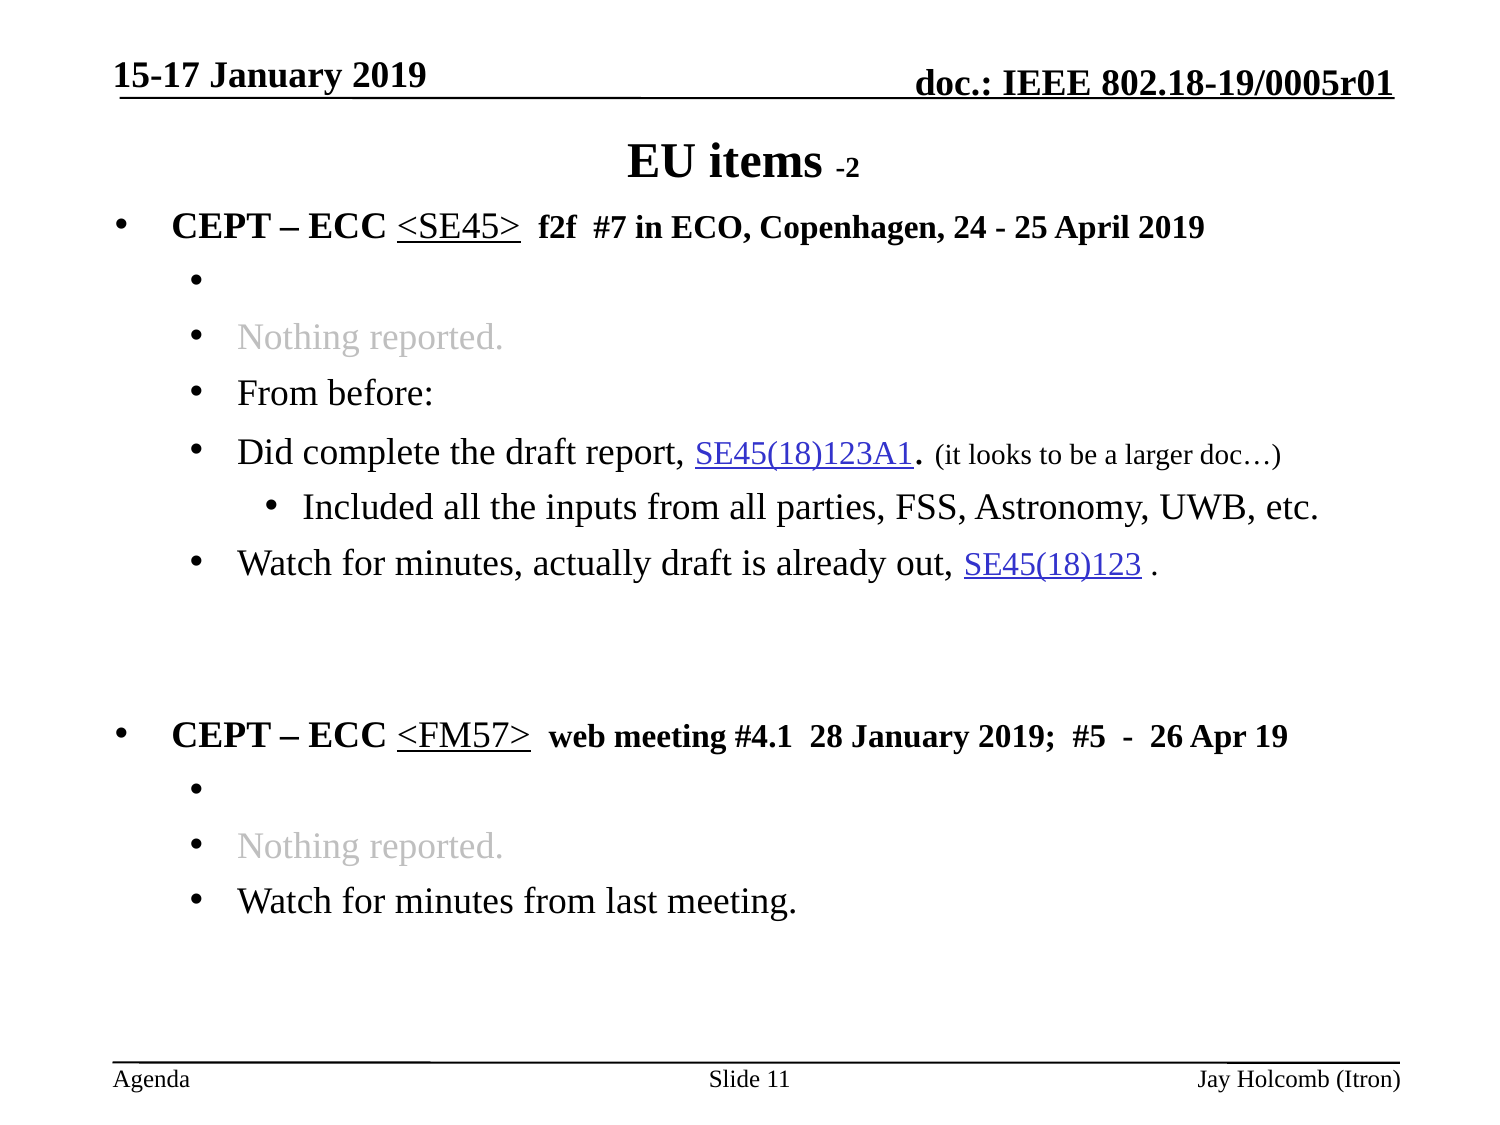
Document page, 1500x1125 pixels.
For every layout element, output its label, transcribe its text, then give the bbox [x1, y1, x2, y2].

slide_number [112, 49, 488, 95]
footer Jay Holcomb (Itron) [878, 1061, 1402, 1093]
list CEPT – ECC <SE45> f2f #7 in ECO, Copenhagen, 24 - 25 April 2019 Nothing reported. From before: Did complete the draft report, SE45(18)123A1. (it looks to be a larger doc…) Included all the inputs from all parties, FSS, Astronomy, UWB, etc. Watch for minutes, actually draft is already out, SE45(18)123 . CEPT – ECC <FM57> web meeting #4.1 28 January 2019; #5 - 26 Apr 19 Nothing reported. Watch for minutes from last meeting. [99, 193, 1463, 1063]
slide_number Slide 11 [699, 1061, 800, 1123]
title EU items -2 [112, 100, 1388, 193]
